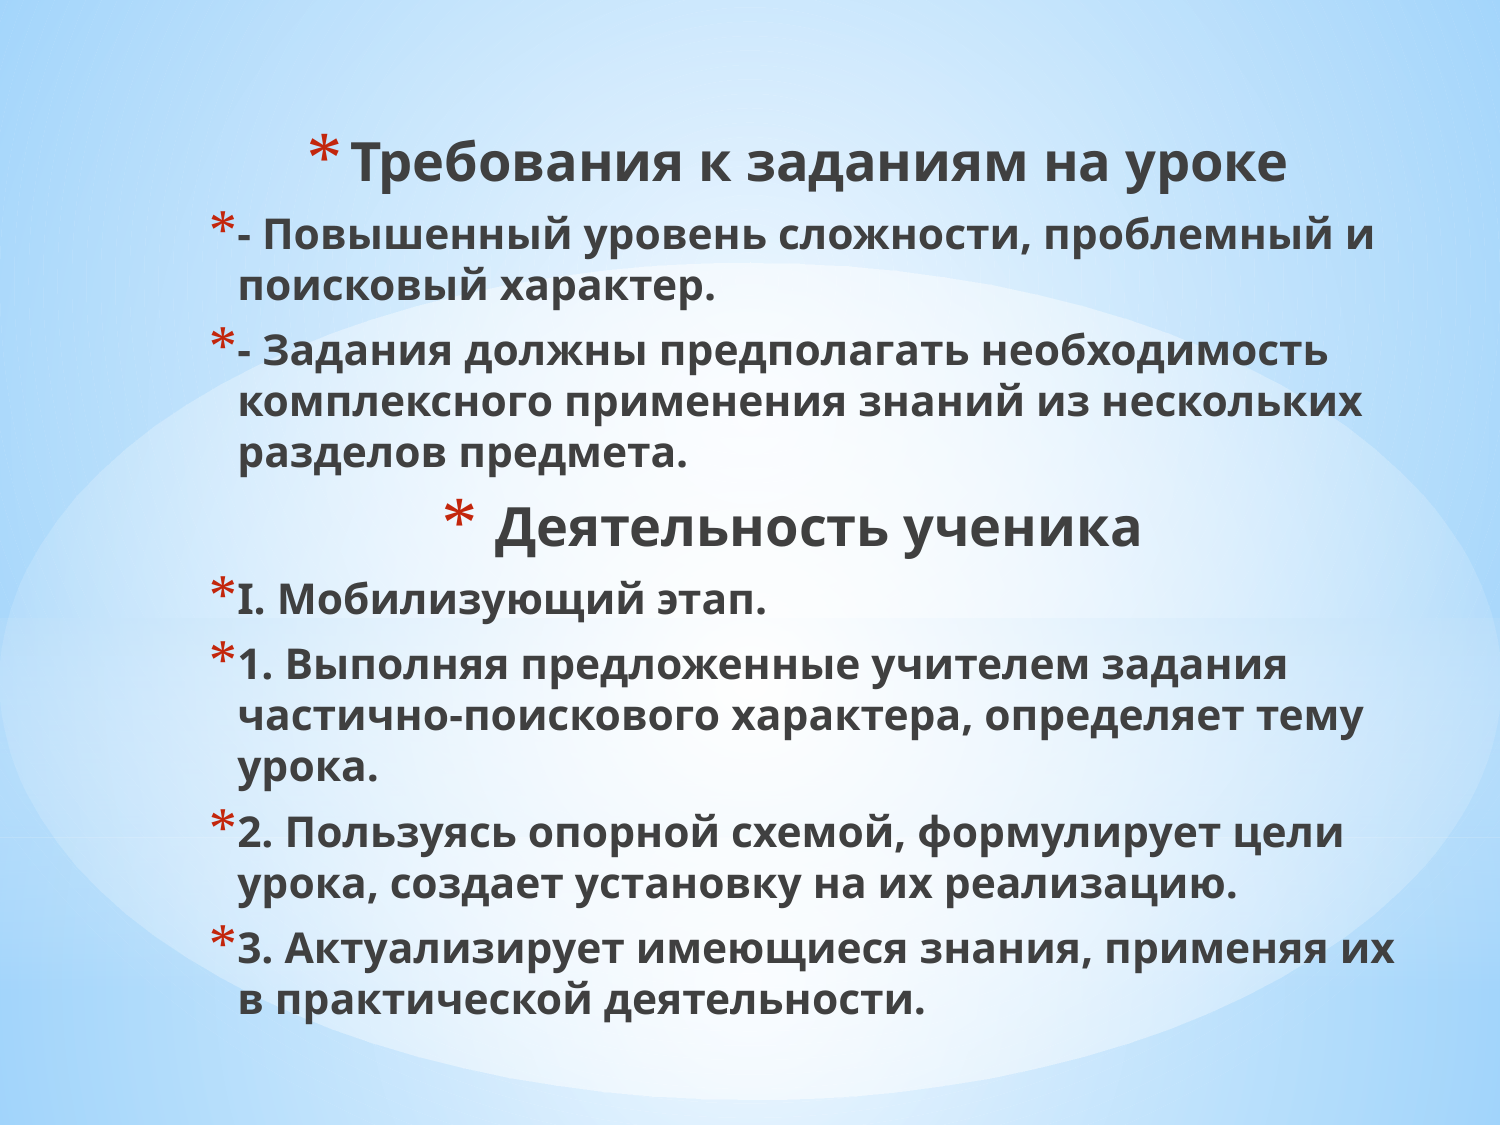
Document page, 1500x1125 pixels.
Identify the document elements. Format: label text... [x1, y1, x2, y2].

list Требования к заданиям на уроке - Повышенный уровень сложности, проблемный и поисковый характер. - Задания должны предполагать необходимость комплексного применения знаний из нескольких разделов предмета. Деятельность ученика I. Мобилизующий этап. 1. Выполняя предложенные учителем задания частично-поискового характера, определяет тему урока. 2. Пользуясь опорной схемой, формулирует цели урока, создает установку на их реализацию. 3. Актуализирует имеющиеся знания, применяя их в практической деятельности. [187, 120, 1412, 1035]
